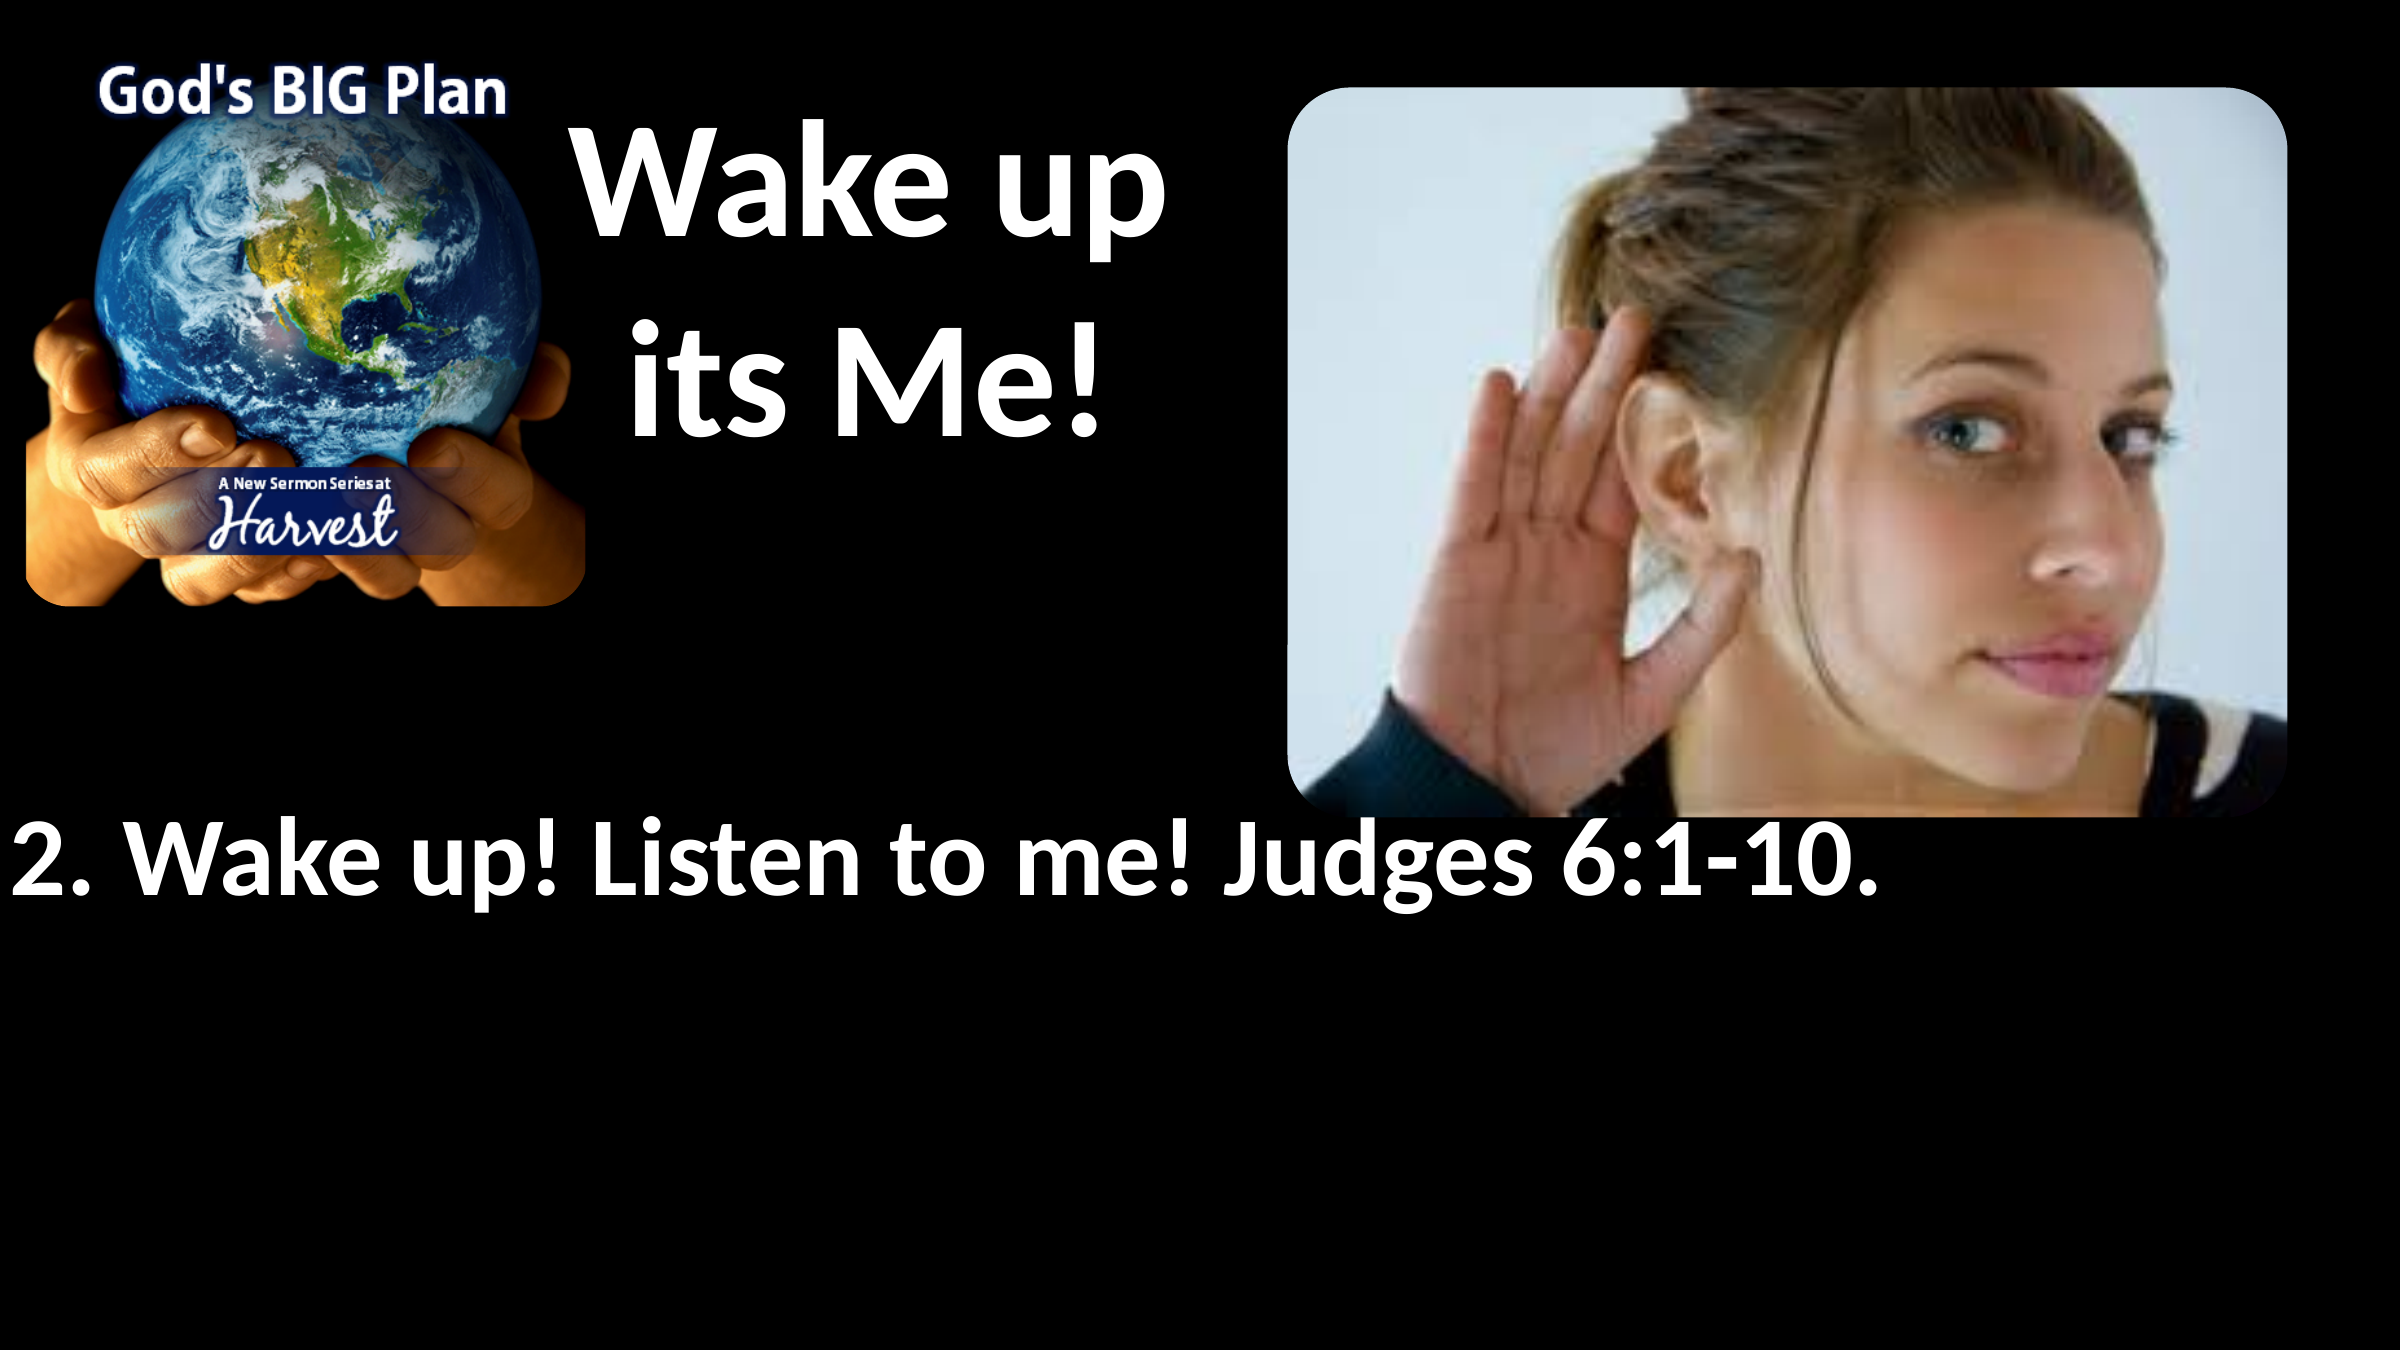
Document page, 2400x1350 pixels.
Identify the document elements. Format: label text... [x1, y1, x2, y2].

text_box 2. Wake up! Listen to me! Judges 6:1-10. [0, 775, 2400, 1061]
picture [21, 48, 588, 607]
text_box Wake up its Me! [593, 62, 1200, 578]
picture [1287, 87, 2288, 818]
